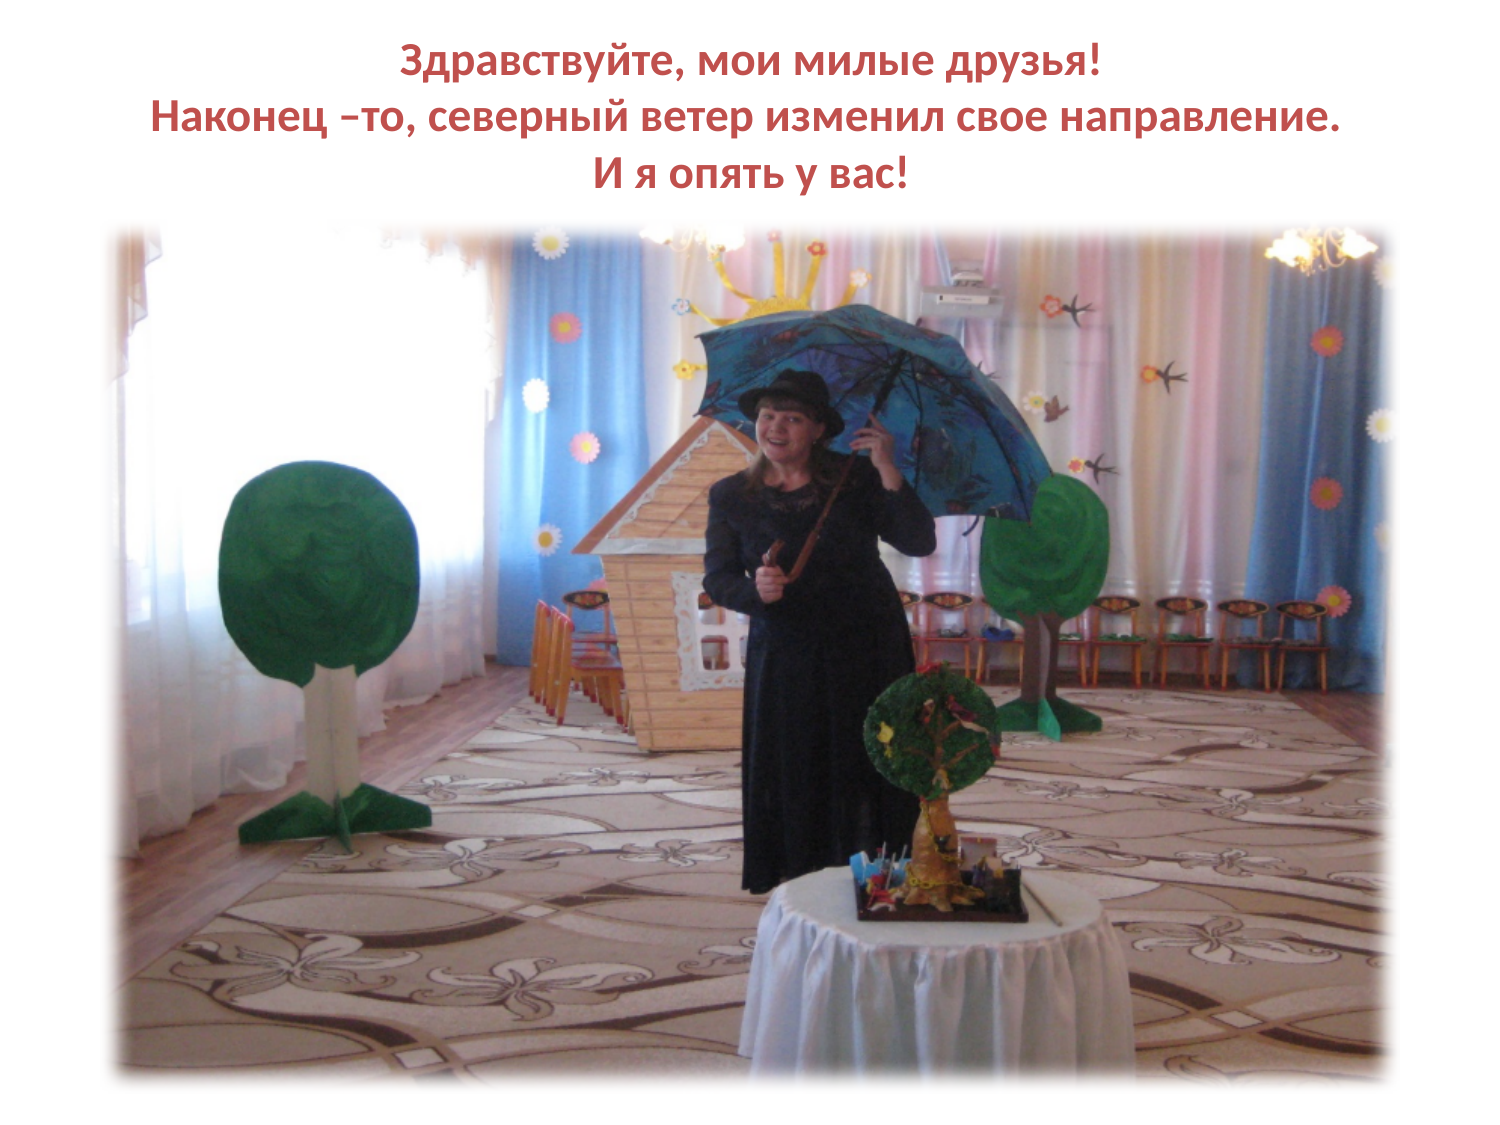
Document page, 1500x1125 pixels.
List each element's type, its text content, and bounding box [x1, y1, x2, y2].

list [100, 219, 1400, 1095]
title Здравствуйте, мои милые друзья! Наконец –то, северный ветер изменил свое направление. И я опять у вас! [76, 19, 1427, 207]
